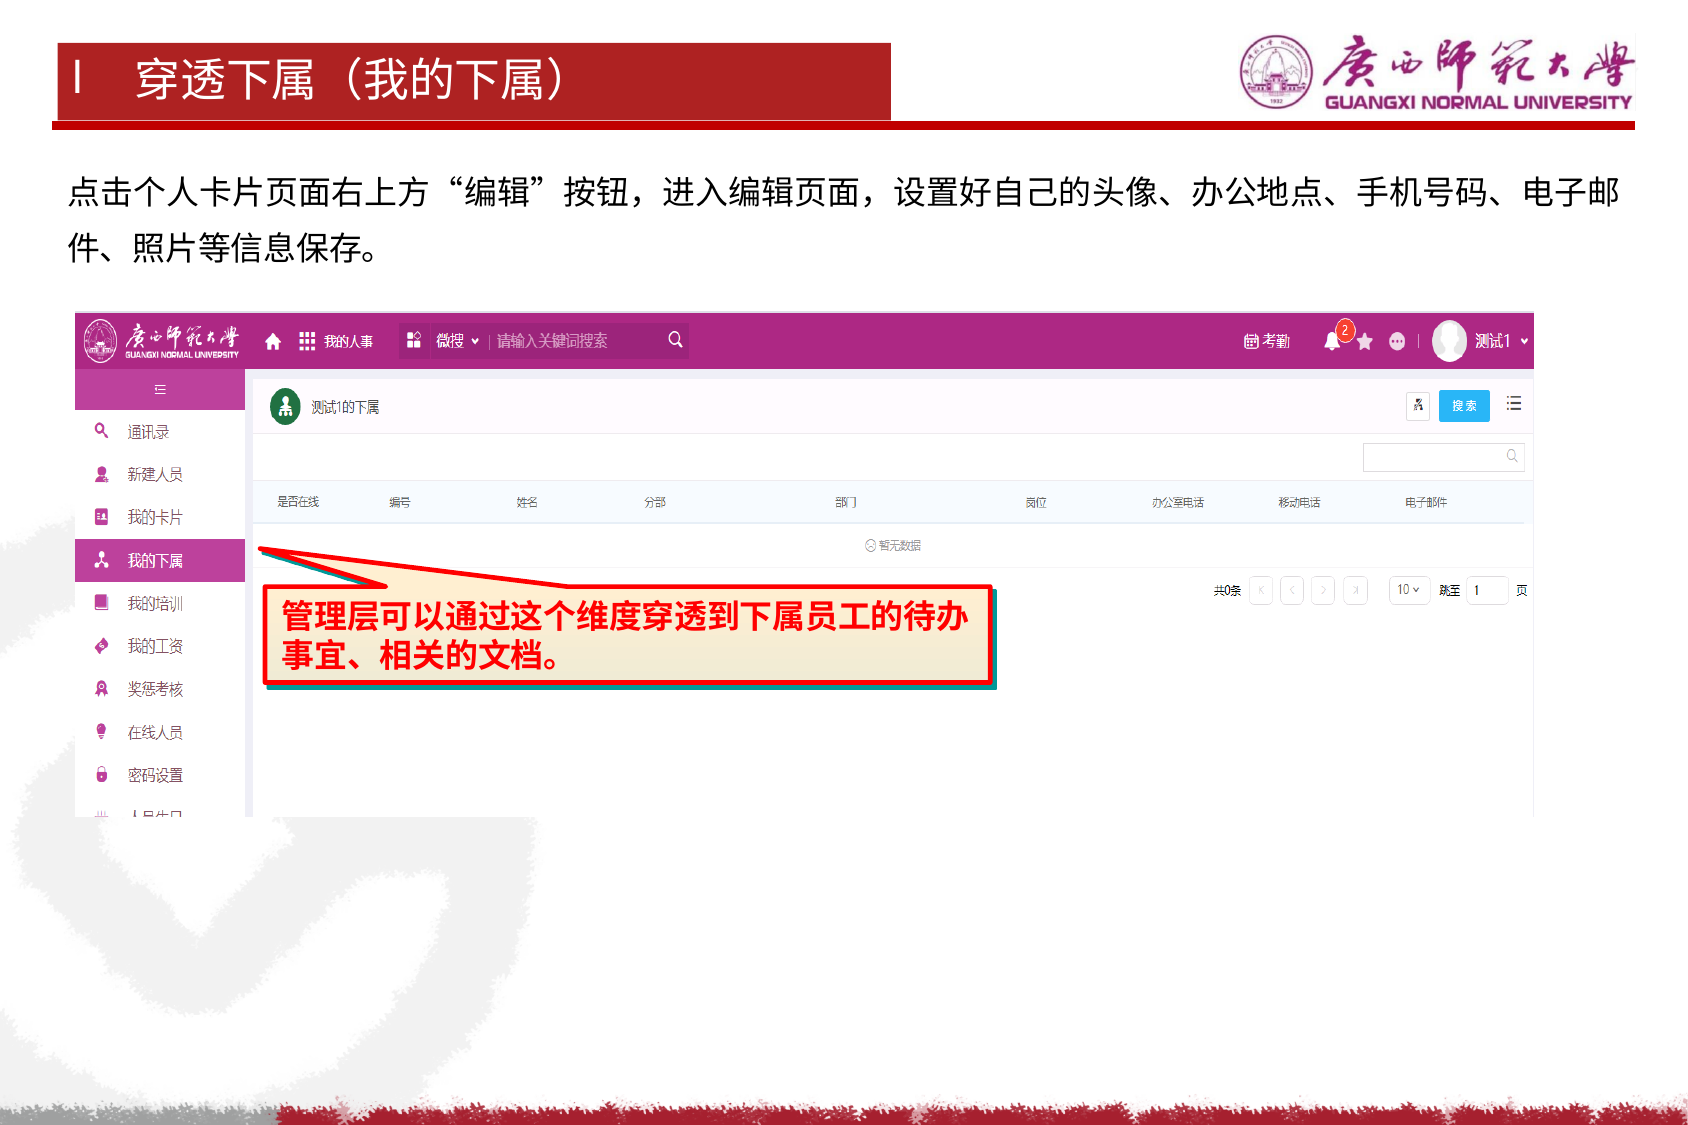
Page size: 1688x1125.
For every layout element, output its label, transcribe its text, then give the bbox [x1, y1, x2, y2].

text_box 穿透下属（我的下属） [57, 42, 891, 121]
text_box 点击个人卡片页面右上方“编辑”按钮，进入编辑页面，设置好自己的头像、办公地点、手机号码、电子邮件、照片等信息保存。 [52, 149, 1636, 274]
picture [0, 0, 1688, 1125]
